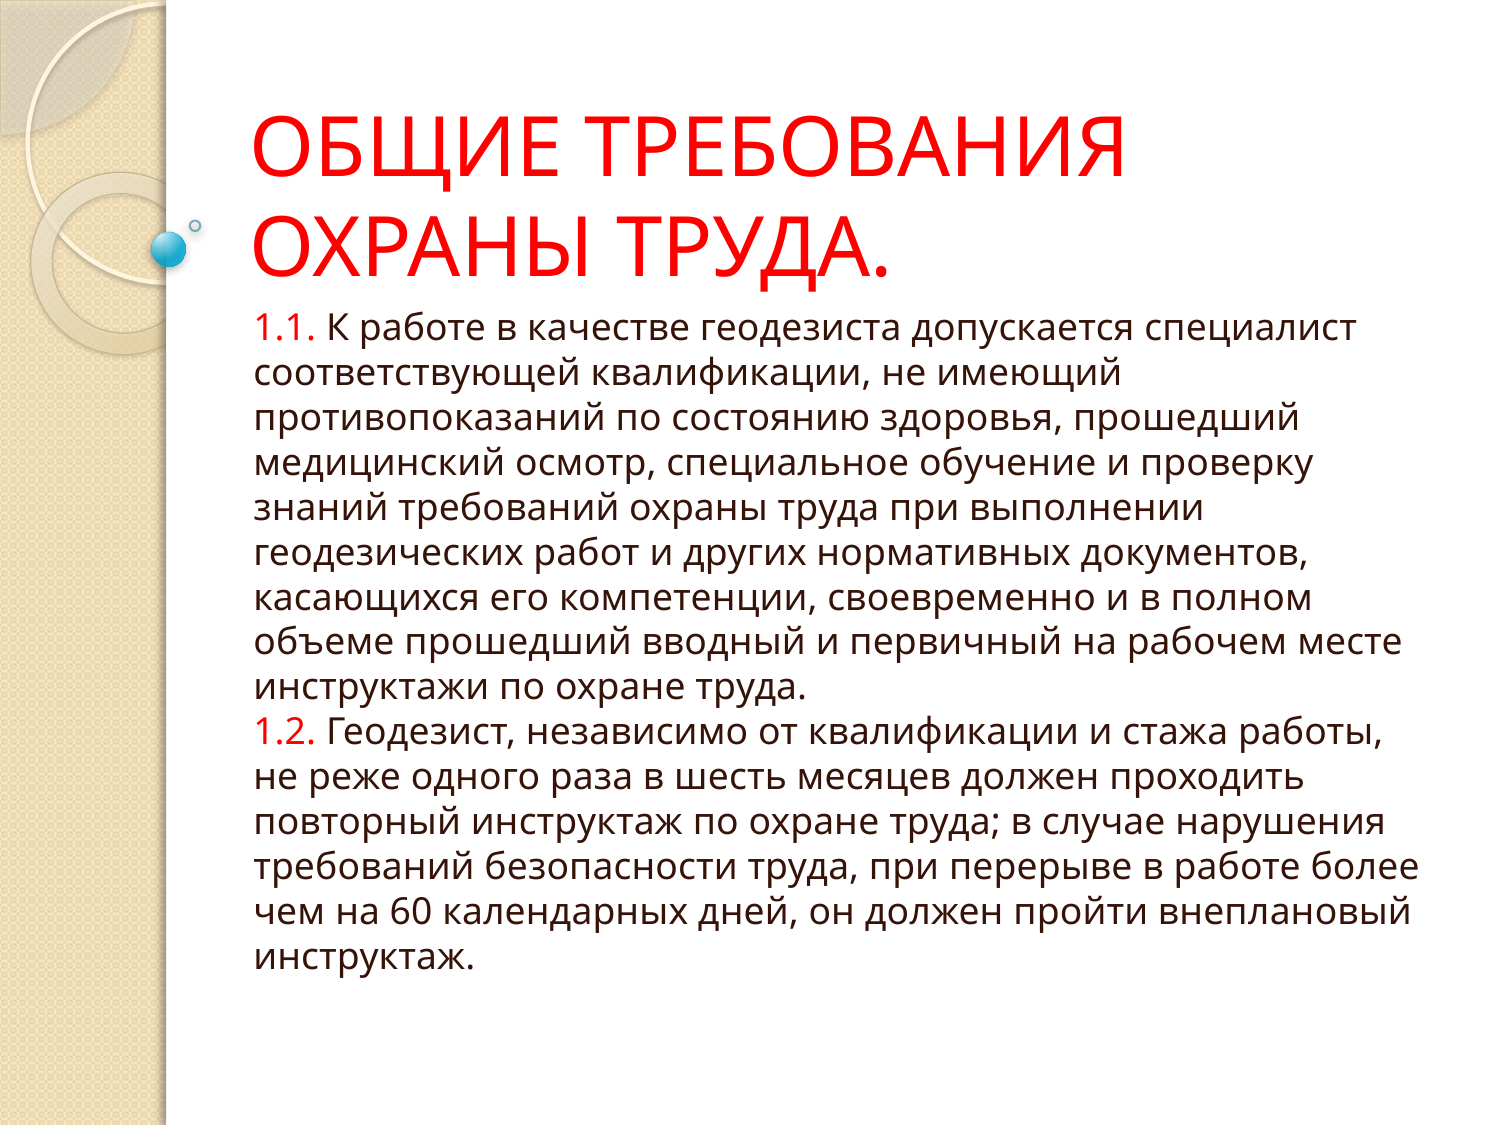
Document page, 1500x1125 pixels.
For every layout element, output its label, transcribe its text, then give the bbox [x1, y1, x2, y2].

subtitle 1.1. К работе в качестве геодезиста допускается специалист соответствующей квалификации, не имеющий противопоказаний по состоянию здоровья, прошедший медицинский осмотр, специальное обучение и проверку знаний требований охраны труда при выполнении геодезических работ и других нормативных документов, касающихся его компетенции, своевременно и в полном объеме прошедший вводный и первичный на рабочем месте инструктажи по охране труда. 1.2. Геодезист, независимо от квалификации и стажа работы, не реже одного раза в шесть месяцев должен проходить повторный инструктаж по охране труда; в случае нарушения требований безопасности труда, при перерыве в работе более чем на 60 календарных дней, он должен пройти внеплановый инструктаж. [234, 303, 1450, 1000]
title ОБЩИЕ ТРЕБОВАНИЯ ОХРАНЫ ТРУДА. [234, 59, 1450, 301]
